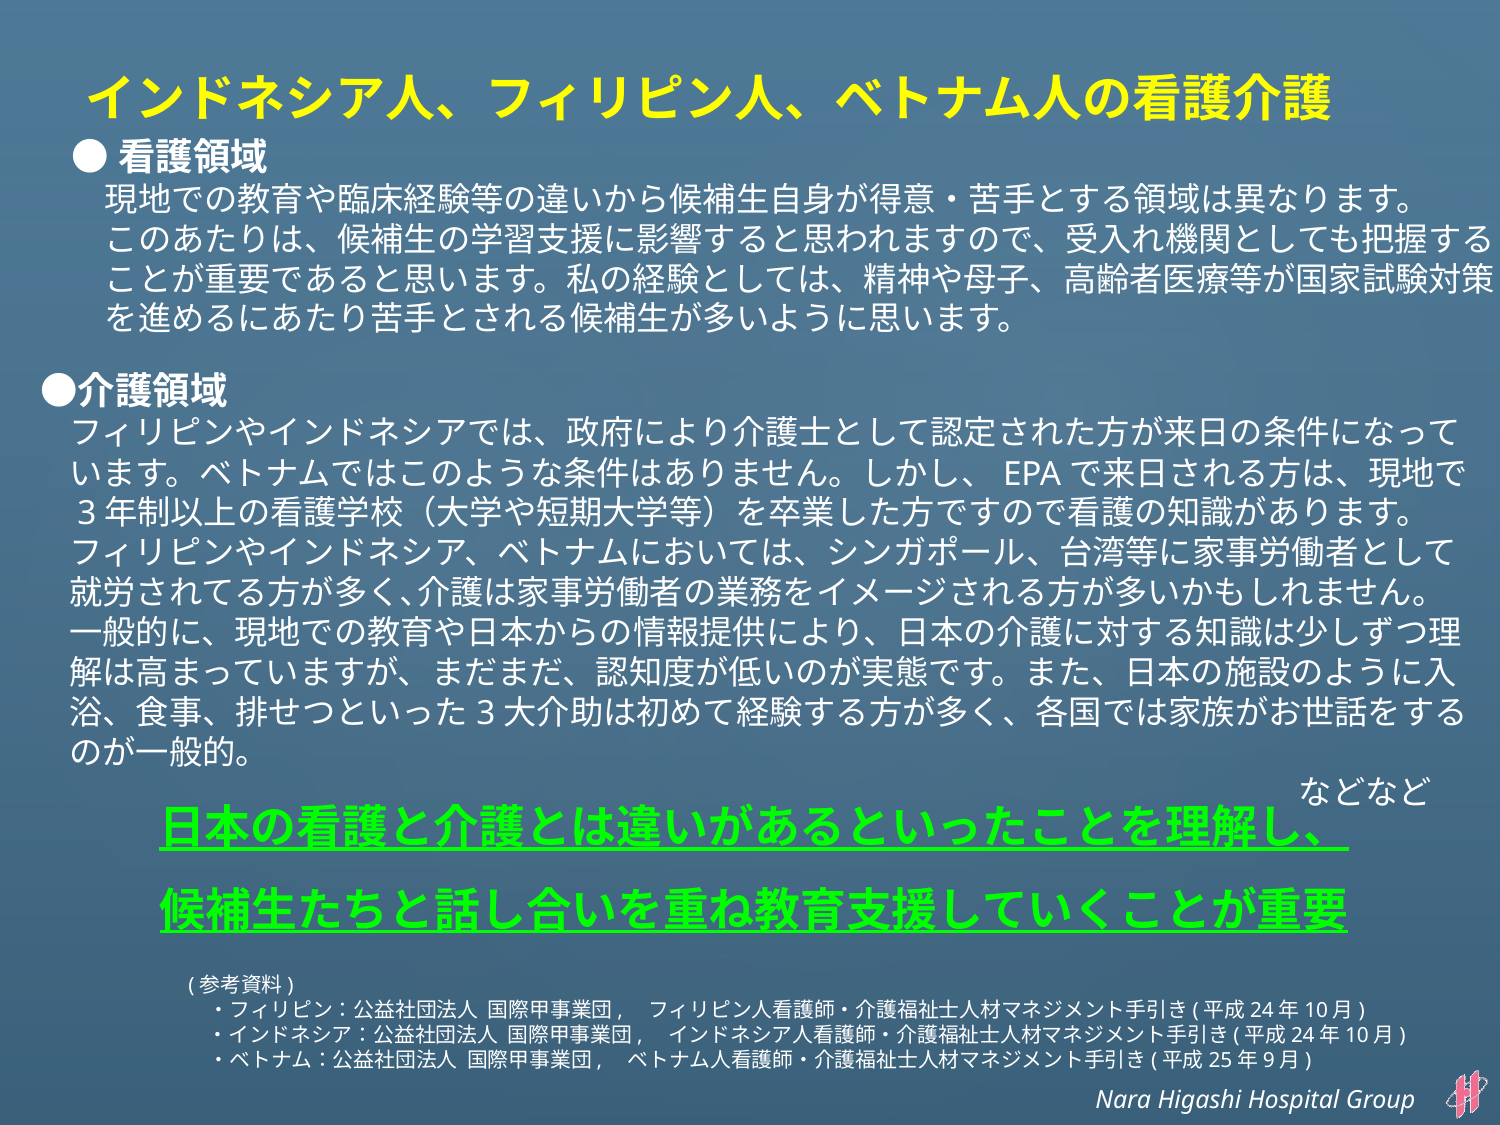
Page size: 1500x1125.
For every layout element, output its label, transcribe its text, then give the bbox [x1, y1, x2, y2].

text_box ●看護領域 現地での教育や臨床経験等の違いから候補生自身が得意・苦手とする領域は異なります。 このあたりは、候補生の学習支援に影響すると思われますので、受入れ機関としても把握する ことが重要であると思います。私の経験としては、精神や母子、高齢者医療等が国家試験対策 を進めるにあたり苦手とされる候補生が多いように思います。 [56, 125, 1500, 314]
text_box インドネシア人、フィリピン人、ベトナム人の看護介護 [70, 0, 1430, 125]
picture [1434, 1061, 1499, 1125]
text_box ●介護領域 フィリピンやインドネシアでは、政府により介護士として認定された方が来日の条件になって います。ベトナムではこのような条件はありません。しかし、EPAで来日される方は、現地で 3年制以上の看護学校（大学や短期大学等）を卒業した方ですので看護の知識があります。 フィリピンやインドネシア、ベトナムにおいては、シンガポール、台湾等に家事労働者として 就労されてる方が多く､介護は家事労働者の業務をイメージされる方が多いかもしれません。 一般的に、現地での教育や日本からの情報提供により、日本の介護に対する知識は少しずつ理 解は高まっていますが、まだまだ、認知度が低いのが実態です。また、日本の施設のように入 浴、食事、排せつといった3大介助は初めて経験する方が多く、各国では家族がお世話をする のが一般的。 などなど [0, 314, 1500, 859]
text_box (参考資料) ・フィリピン：公益社団法人 国際甲事業団, フィリピン人看護師・介護福祉士人材マネジメント手引き(平成24年10月) ・インドネシア：公益社団法人 国際甲事業団, インドネシア人看護師・介護福祉士人材マネジメント手引き(平成24年10月) ・ベトナム：公益社団法人 国際甲事業団, ベトナム人看護師・介護福祉士人材マネジメント手引き(平成25年9月) [173, 964, 1500, 1079]
text_box Nara Higashi Hospital Group [1080, 1075, 1424, 1121]
text_box 日本の看護と介護とは違いがあるといったことを理解し、 候補生たちと話し合いを重ね教育支援していくことが重要 [128, 859, 1380, 943]
